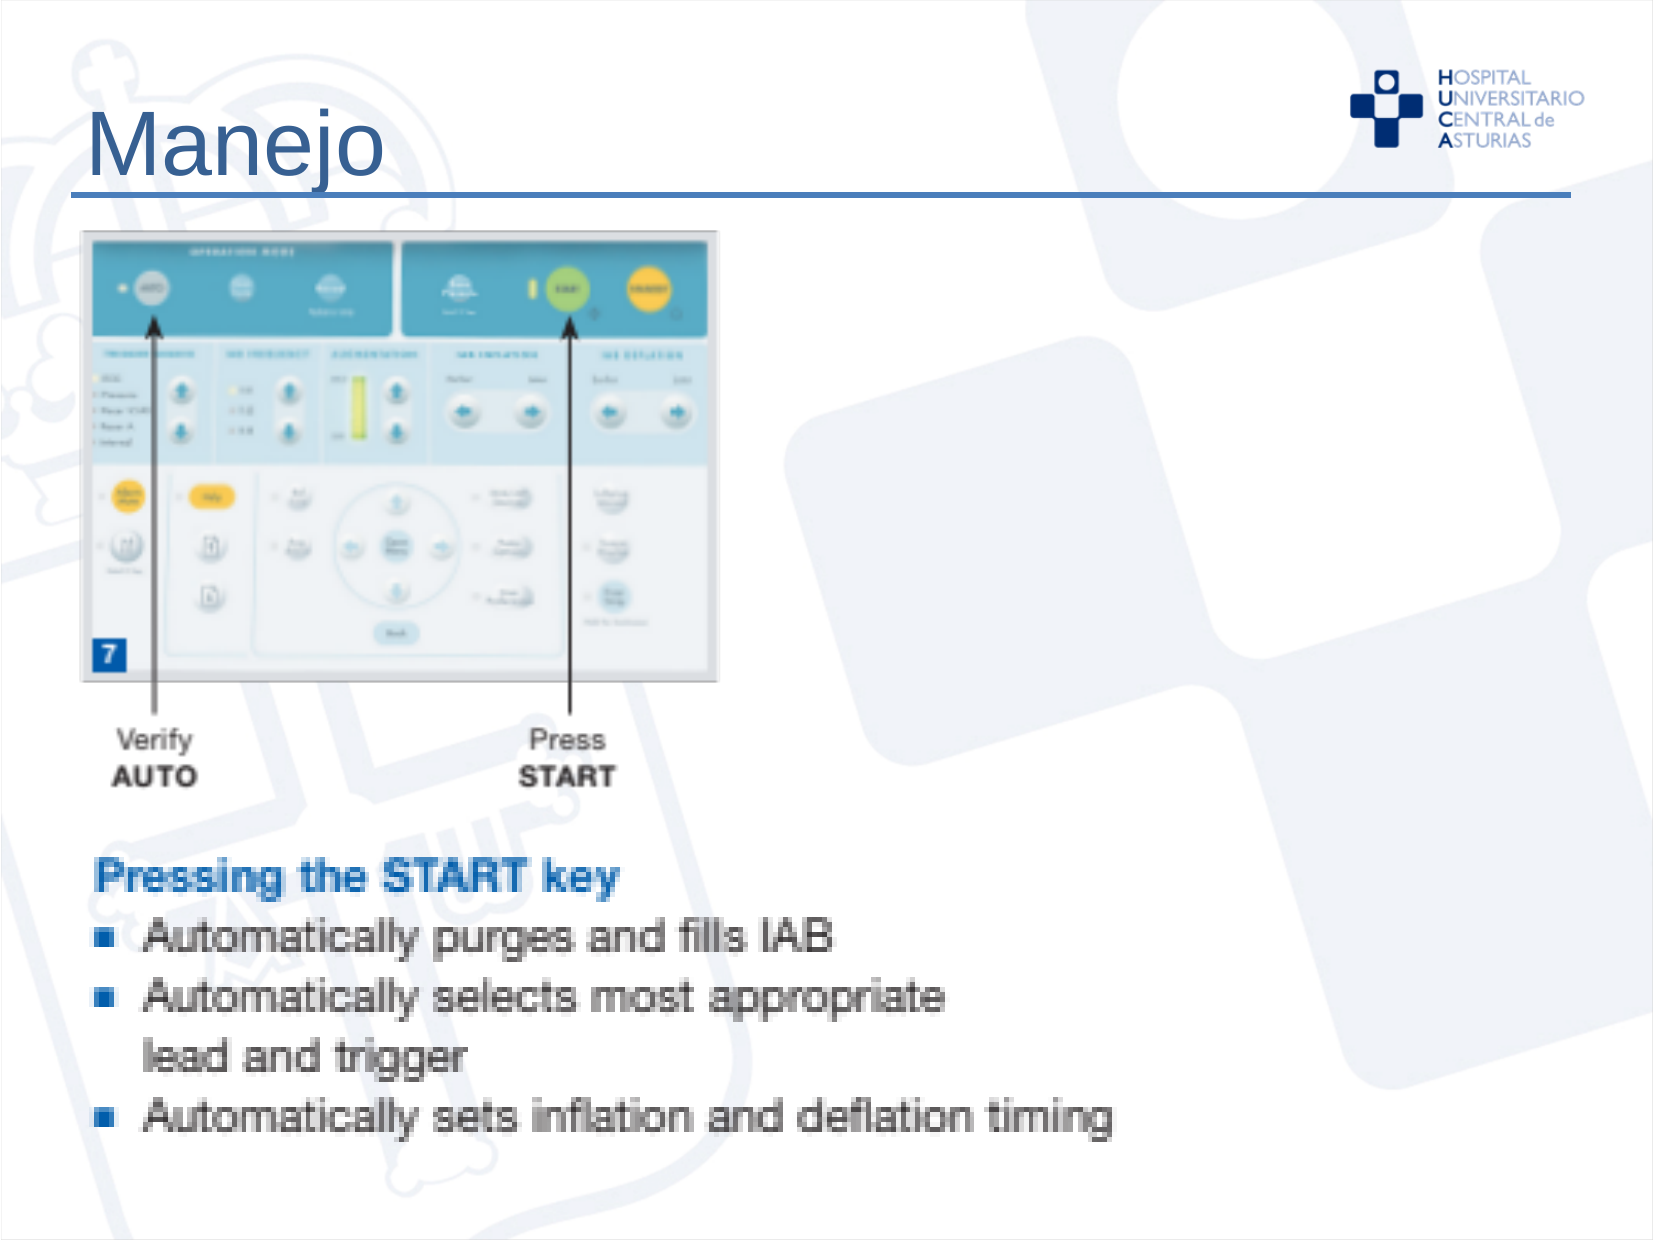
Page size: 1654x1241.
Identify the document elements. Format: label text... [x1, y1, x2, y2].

picture [0, 0, 1654, 1241]
text_box Manejo [70, 76, 1418, 192]
